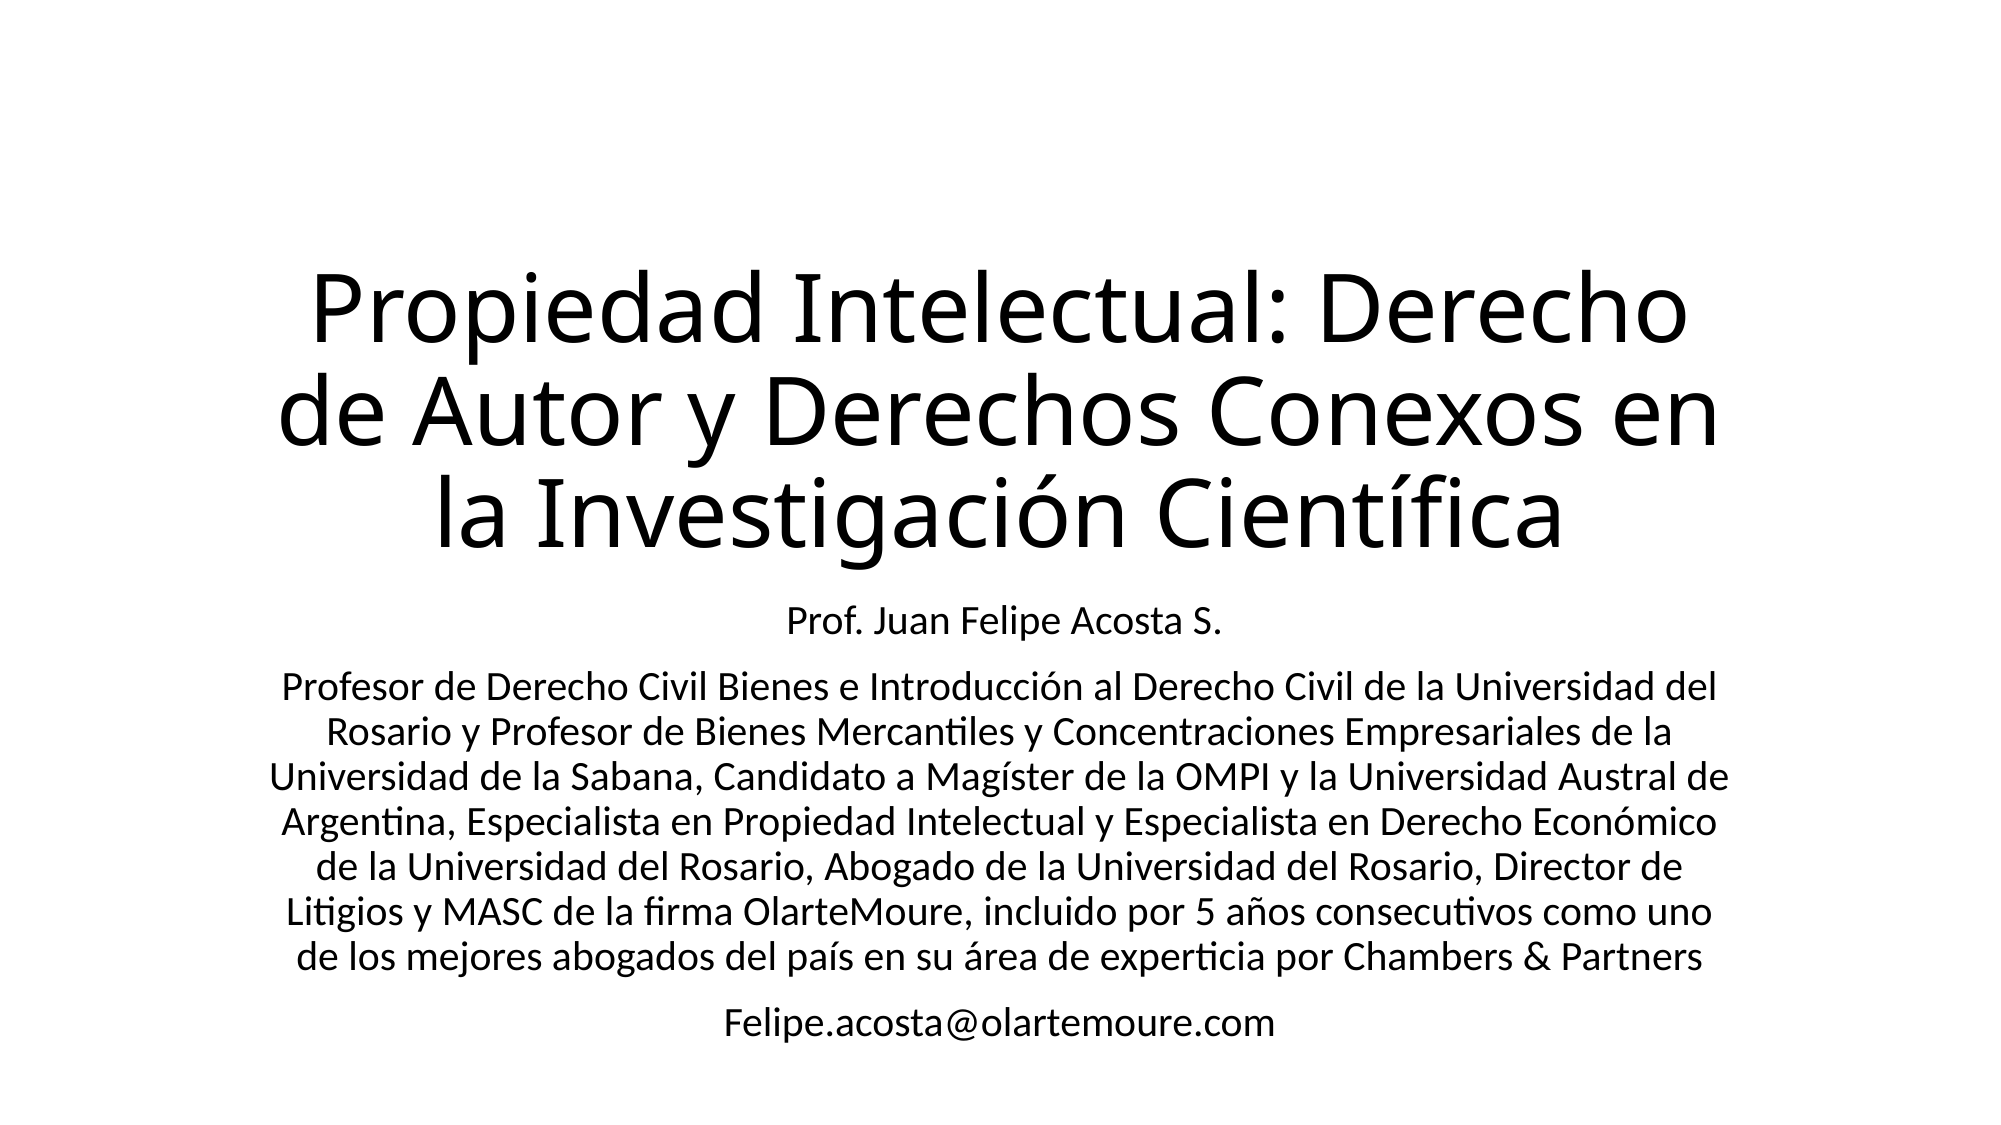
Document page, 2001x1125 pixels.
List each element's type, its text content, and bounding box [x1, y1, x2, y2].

subtitle Prof. Juan Felipe Acosta S. Profesor de Derecho Civil Bienes e Introducción al Derecho Civil de la Universidad del Rosario y Profesor de Bienes Mercantiles y Concentraciones Empresariales de la Universidad de la Sabana, Candidato a Magíster de la OMPI y la Universidad Austral de Argentina, Especialista en Propiedad Intelectual y Especialista en Derecho Económico de la Universidad del Rosario, Abogado de la Universidad del Rosario, Director de Litigios y MASC de la firma OlarteMoure, incluido por 5 años consecutivos como uno de los mejores abogados del país en su área de experticia por Chambers & Partners Felipe.acosta@olartemoure.com [249, 590, 1750, 863]
title Propiedad Intelectual: Derecho de Autor y Derechos Conexos en la Investigación Científica [249, 184, 1750, 576]
